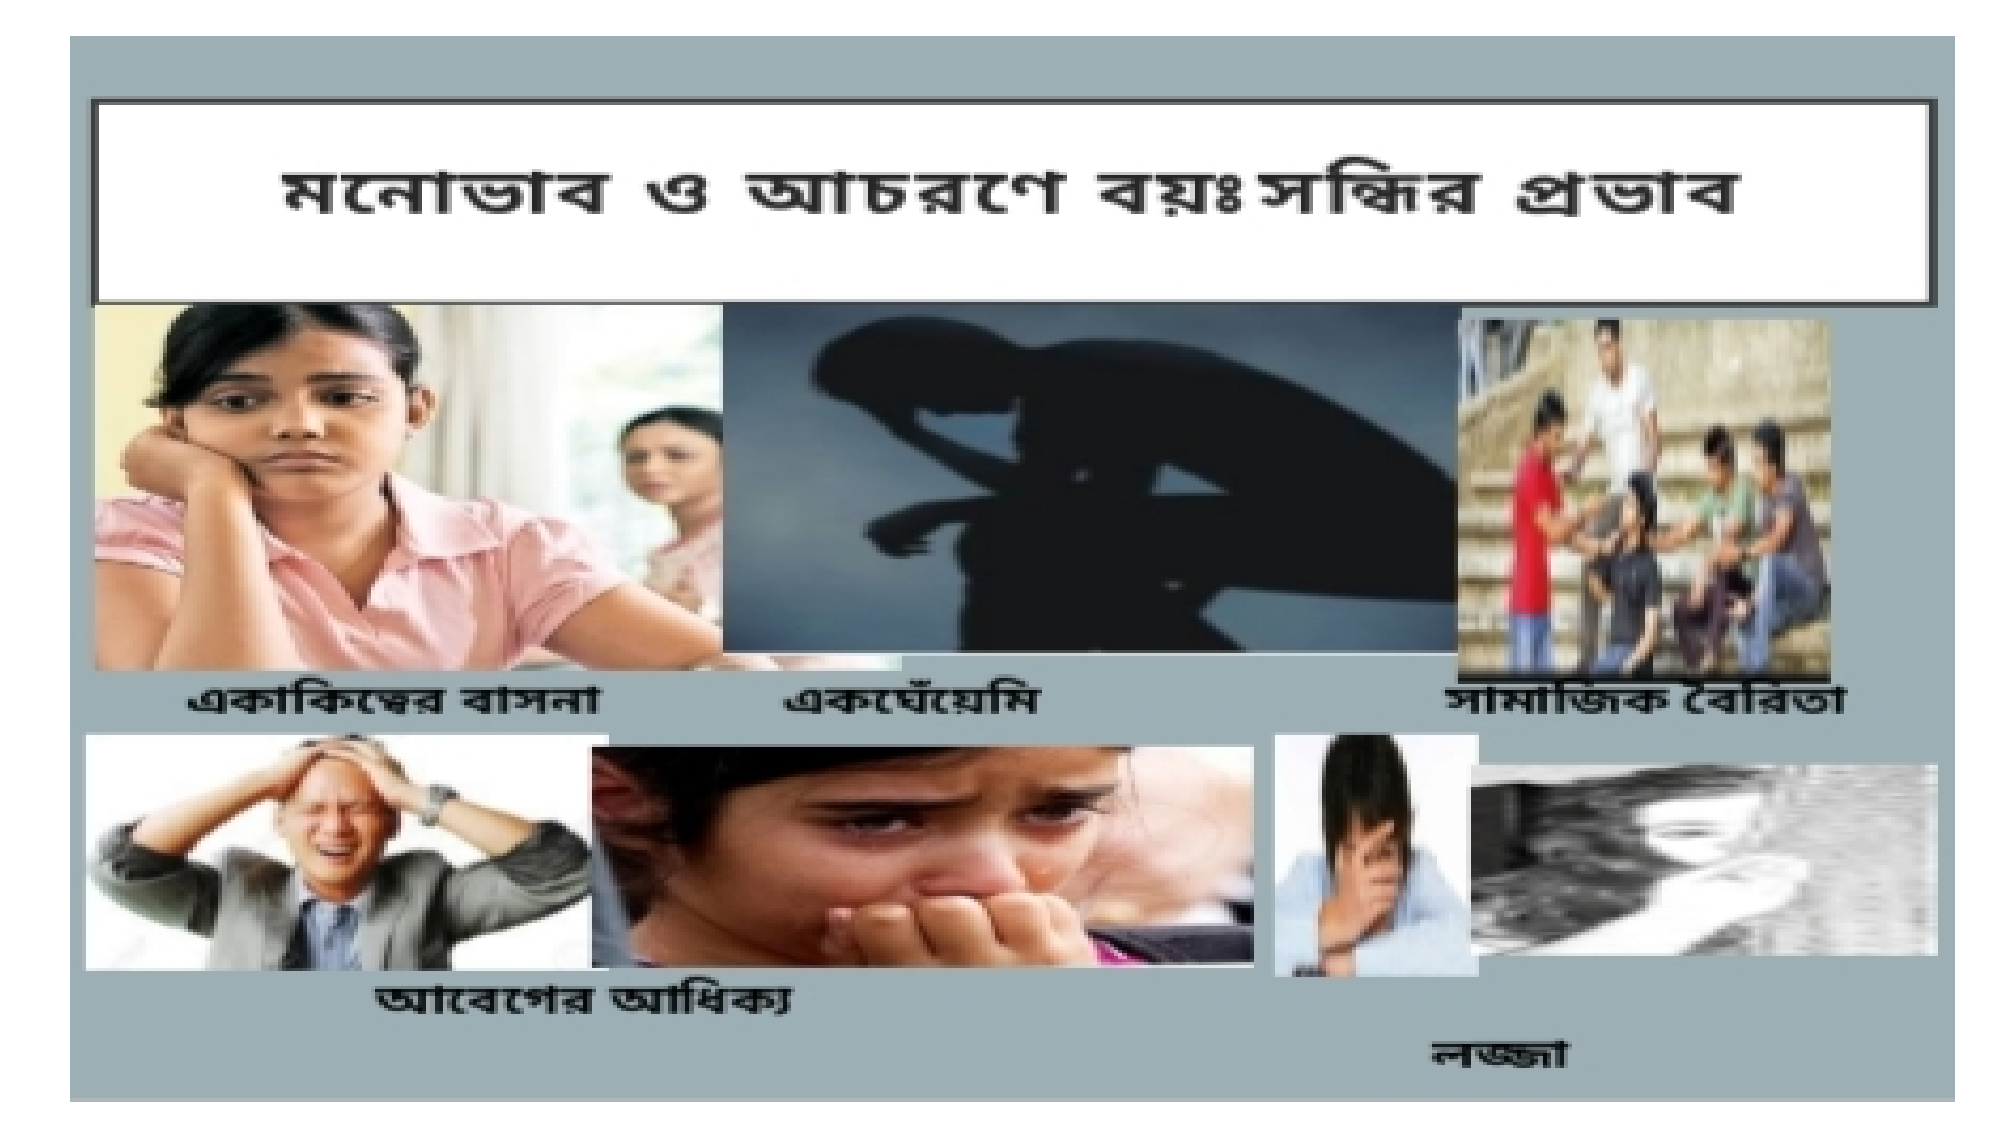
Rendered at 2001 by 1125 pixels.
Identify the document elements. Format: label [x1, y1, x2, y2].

list [70, 36, 1955, 1102]
